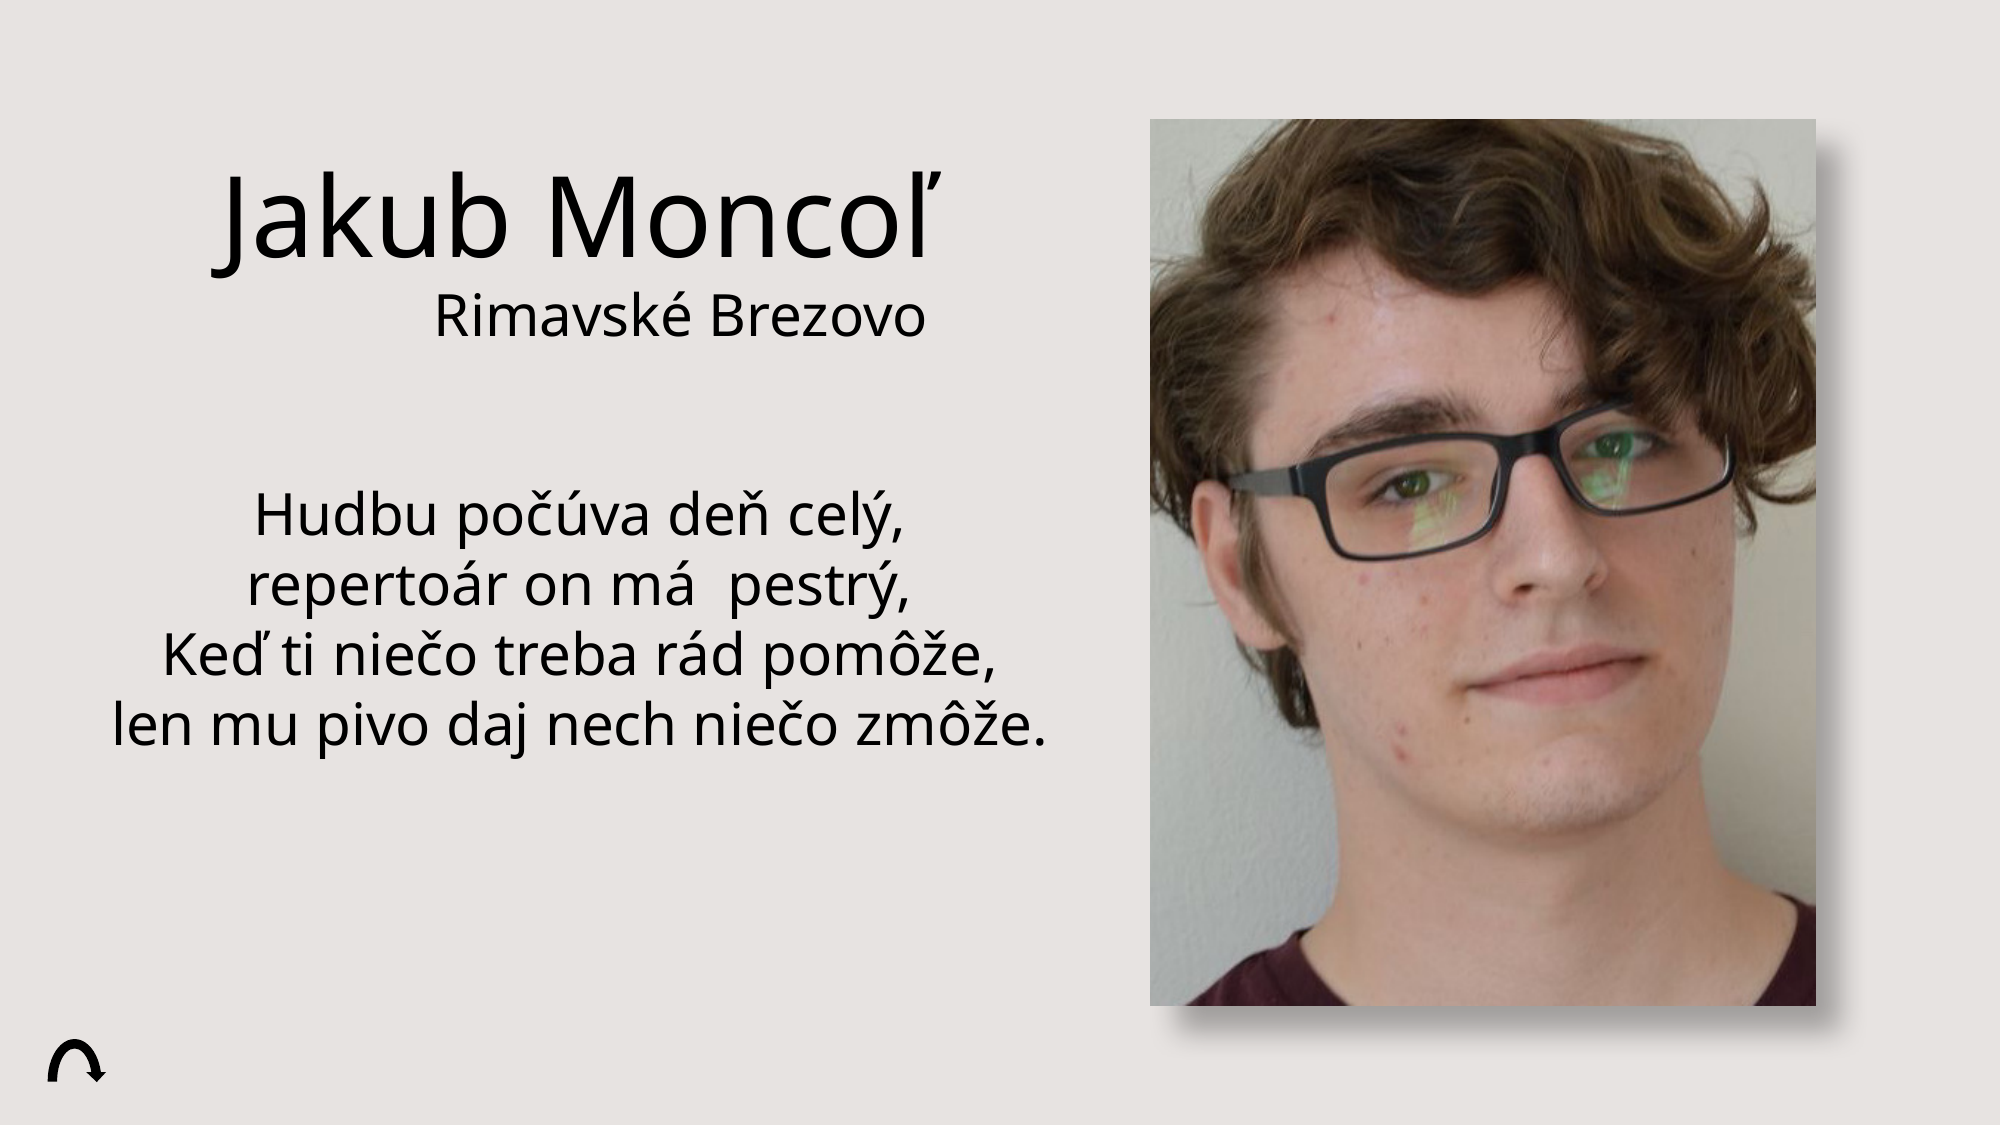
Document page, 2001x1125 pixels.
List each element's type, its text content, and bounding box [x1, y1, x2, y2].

text_box Rimavské Brezovo [419, 270, 1150, 355]
text_box Jakub Moncoľ [206, 137, 1080, 287]
text_box Hudbu počúva deň celý, repertoár on má pestrý, Keď ti niečo treba rád pomôže, len mu pivo daj nech niečo zmôže. [79, 470, 1080, 765]
picture [1150, 119, 1816, 1006]
text_box [47, 1039, 107, 1083]
